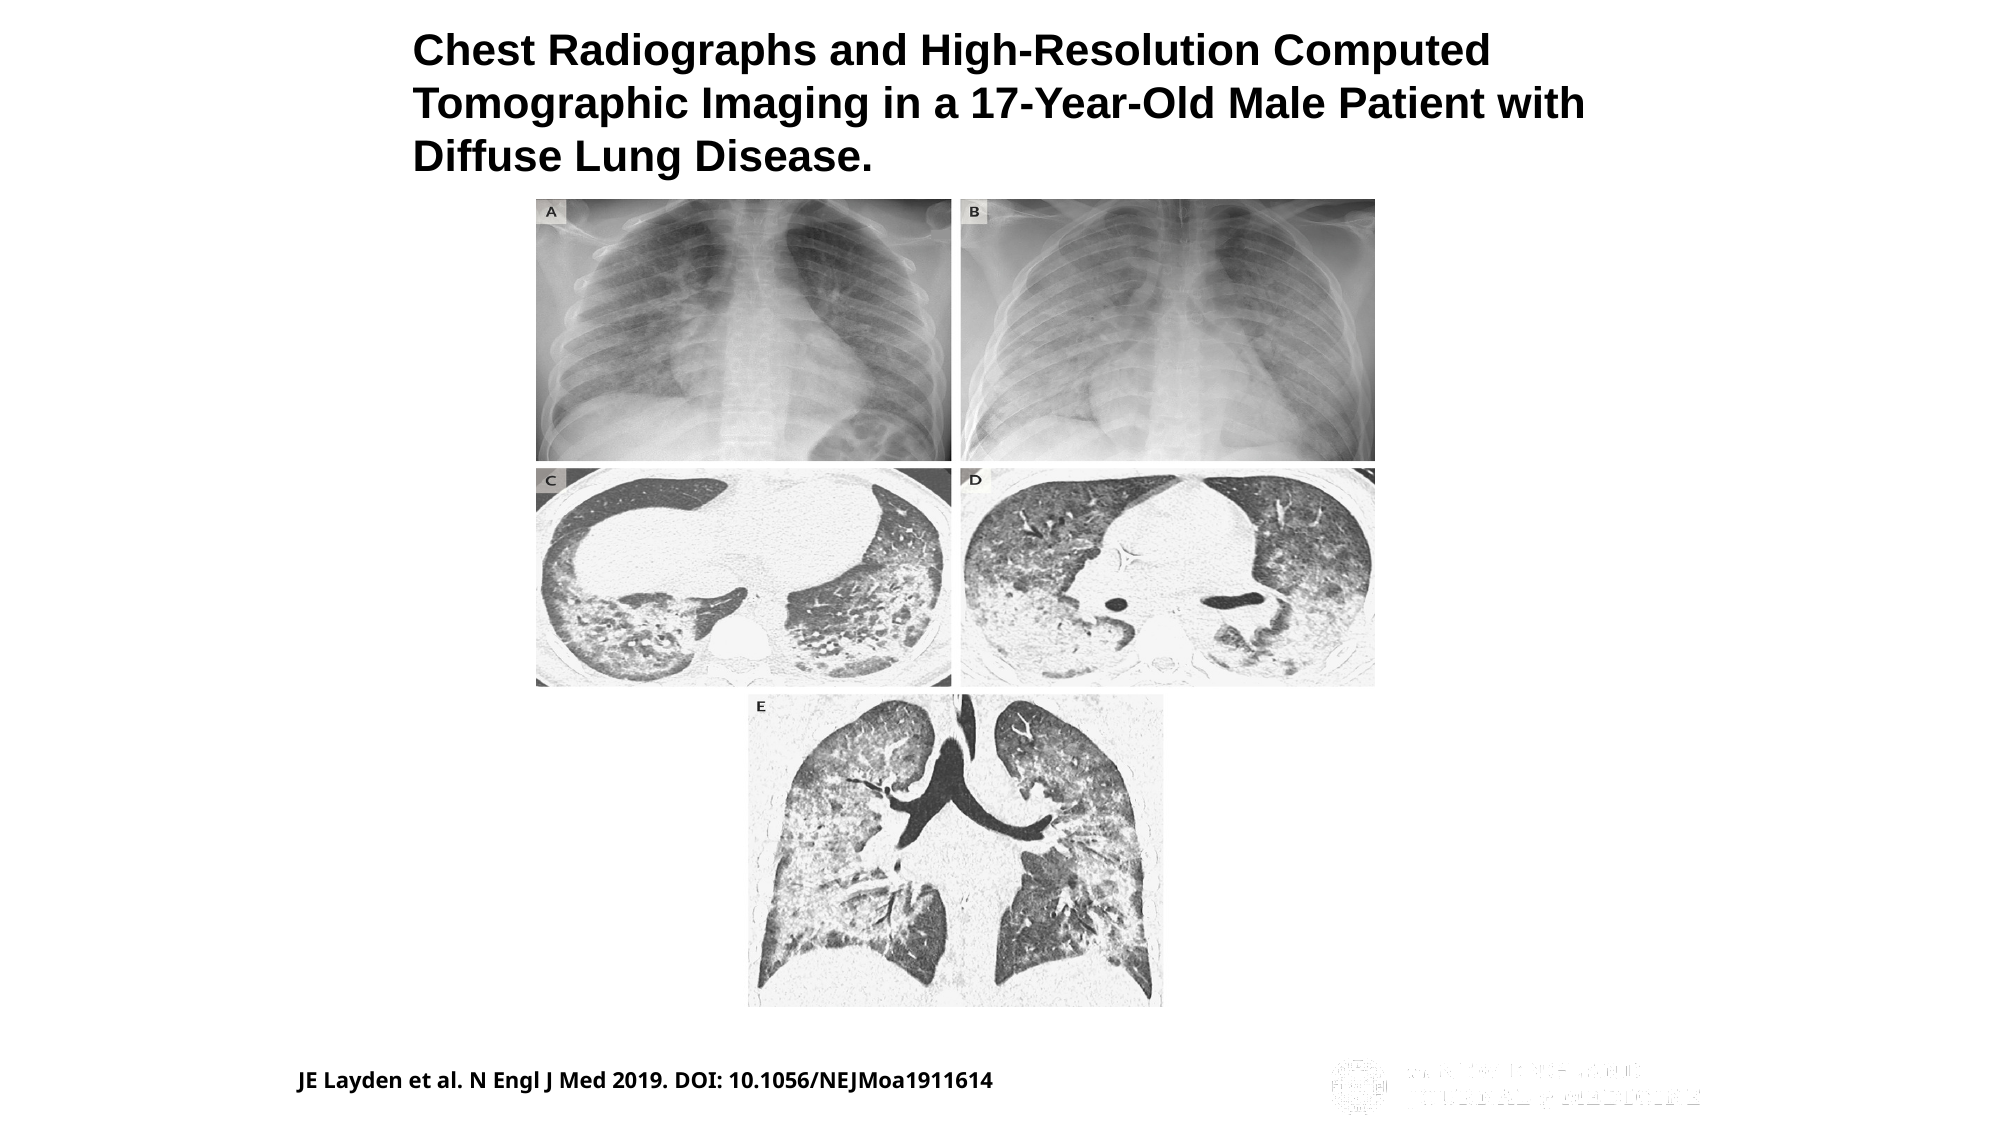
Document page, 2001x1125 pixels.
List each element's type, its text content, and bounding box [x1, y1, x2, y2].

title JE Layden et al. N Engl J Med 2019. DOI: 10.1056/NEJMoa1911614 [298, 1054, 1315, 1108]
text_box Chest Radiographs and High-Resolution Computed Tomographic Imaging in a 17-Year-Old Male Patient with Diffuse Lung Disease. [338, 47, 1662, 154]
picture [1329, 1057, 1700, 1115]
picture [536, 199, 1375, 1007]
